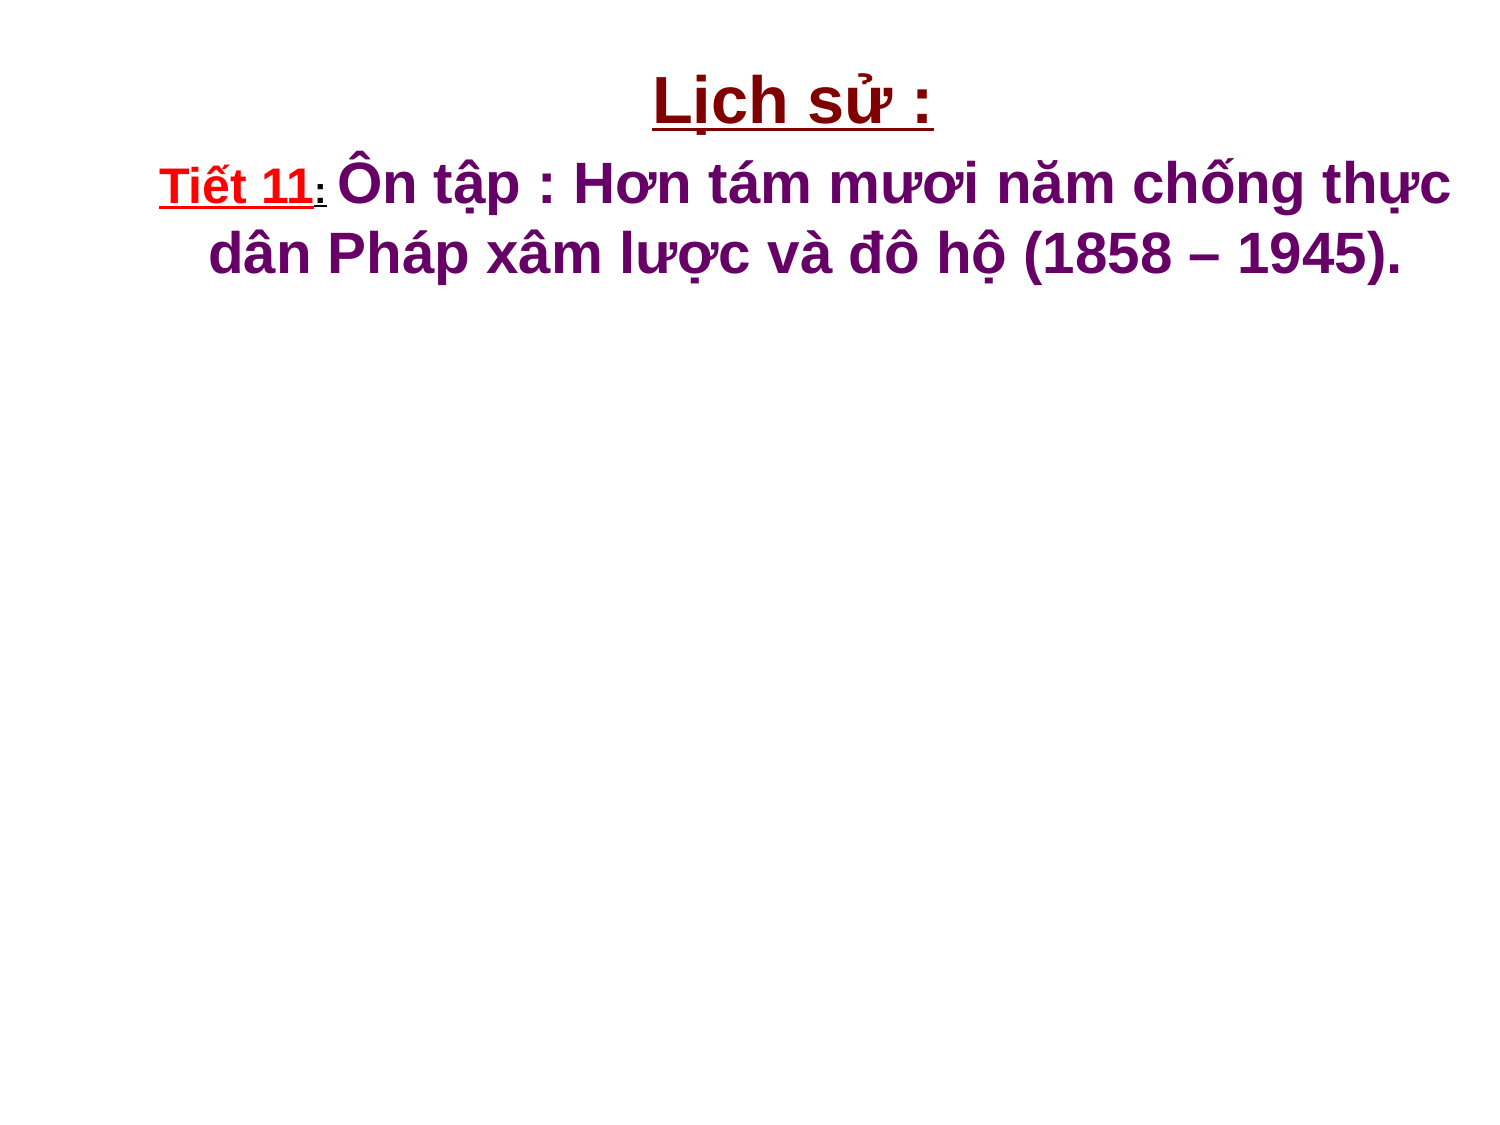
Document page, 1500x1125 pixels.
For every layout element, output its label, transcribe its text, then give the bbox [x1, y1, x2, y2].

text_box Tiết 11: Ôn tập : Hơn tám mươi năm chống thực dân Pháp xâm lược và đô hộ (1858 – 1945). [112, 137, 1500, 293]
text_box Lịch sử : [637, 49, 975, 137]
